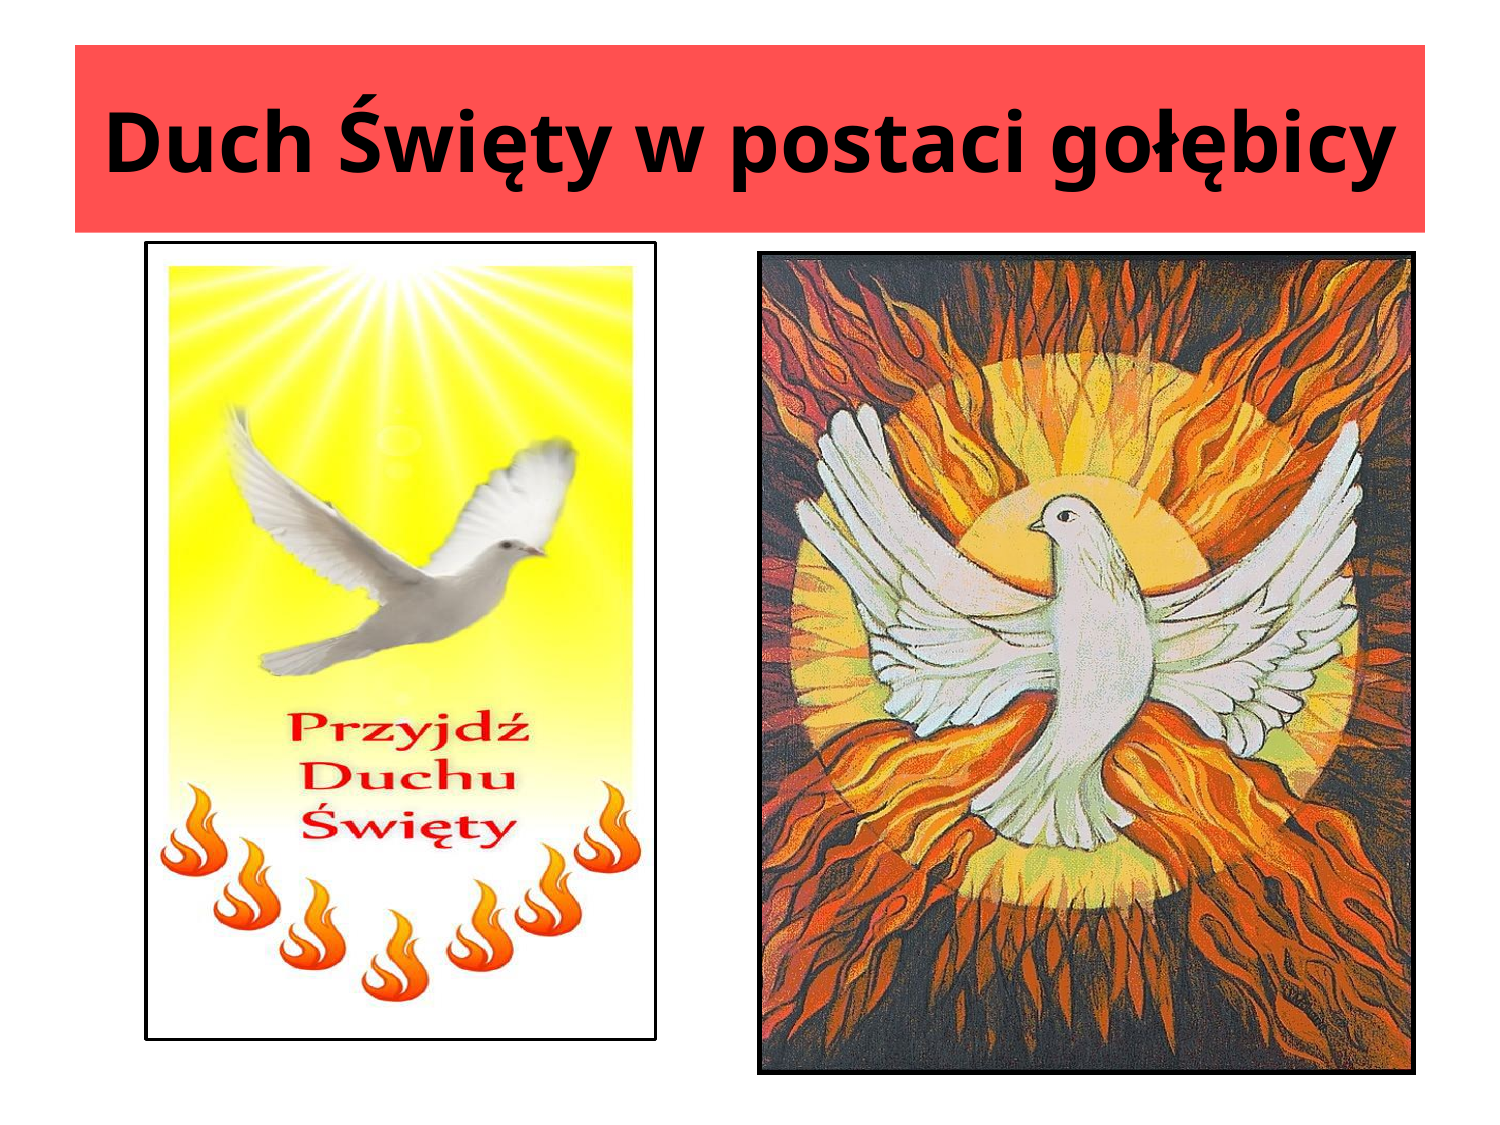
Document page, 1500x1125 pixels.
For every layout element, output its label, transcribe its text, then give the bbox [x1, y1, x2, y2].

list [761, 255, 1412, 1071]
title Duch Święty w postaci gołębicy [75, 45, 1425, 233]
picture [147, 243, 655, 1039]
